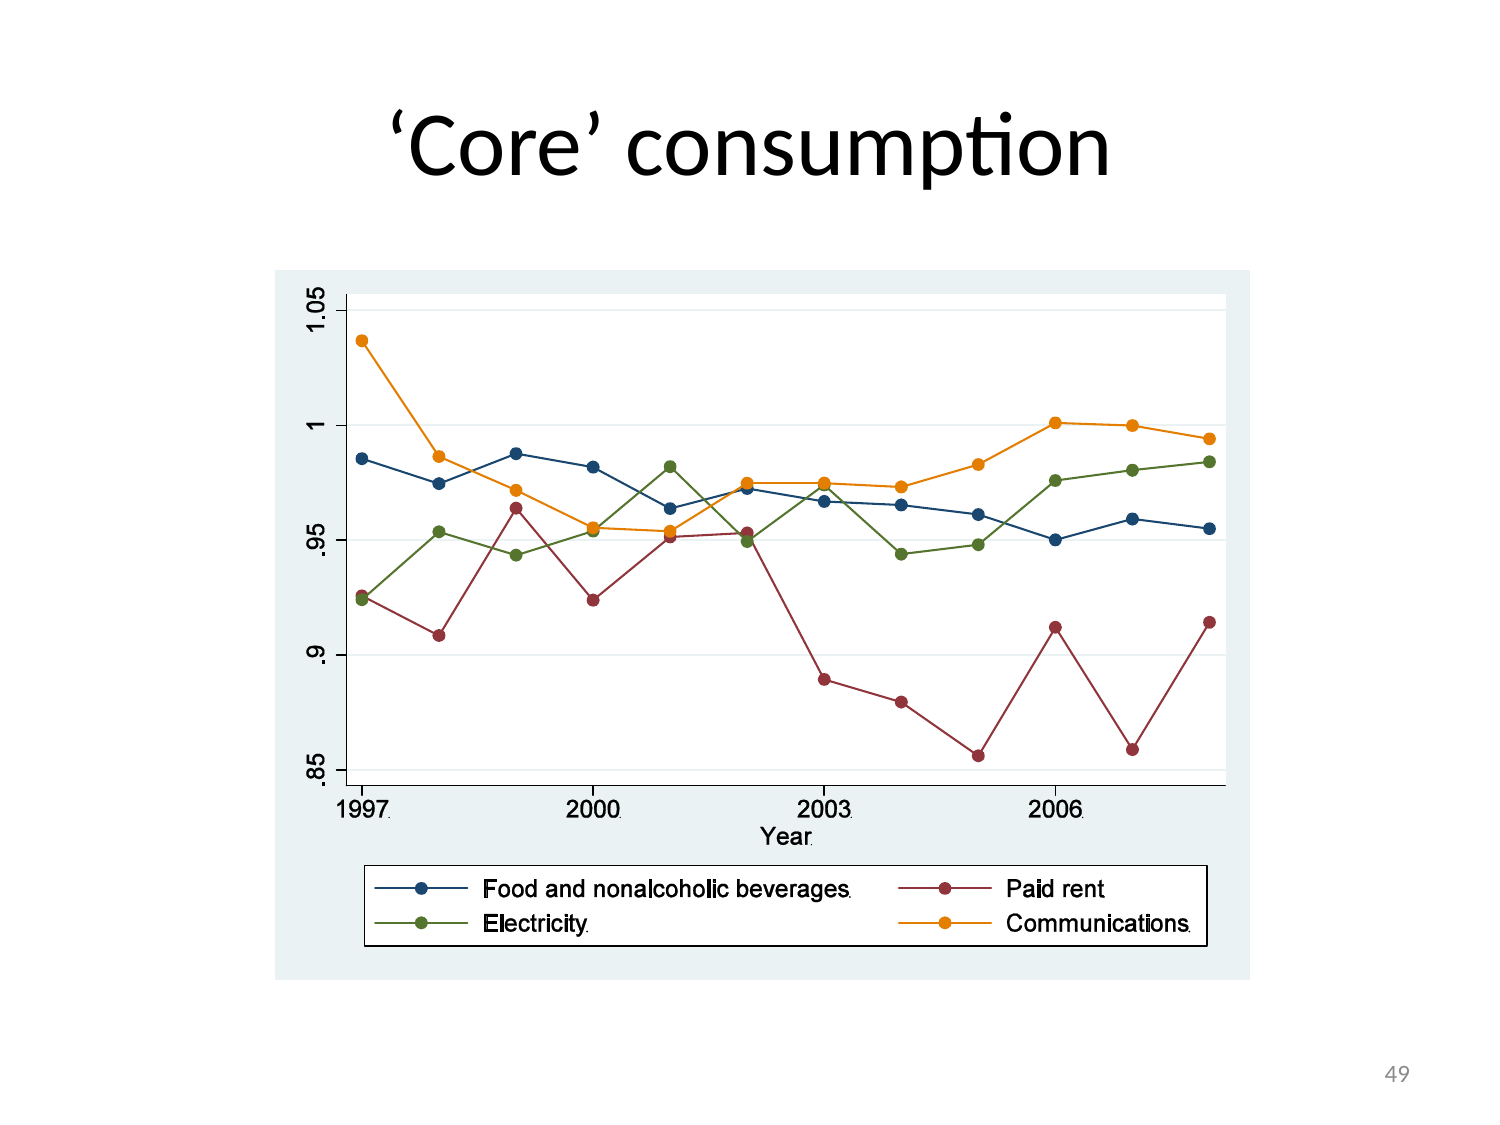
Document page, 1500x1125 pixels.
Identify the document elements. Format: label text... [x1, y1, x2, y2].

title ‘Core’ consumption [74, 44, 1426, 233]
slide_number 49 [1074, 1042, 1425, 1103]
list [274, 269, 1251, 980]
